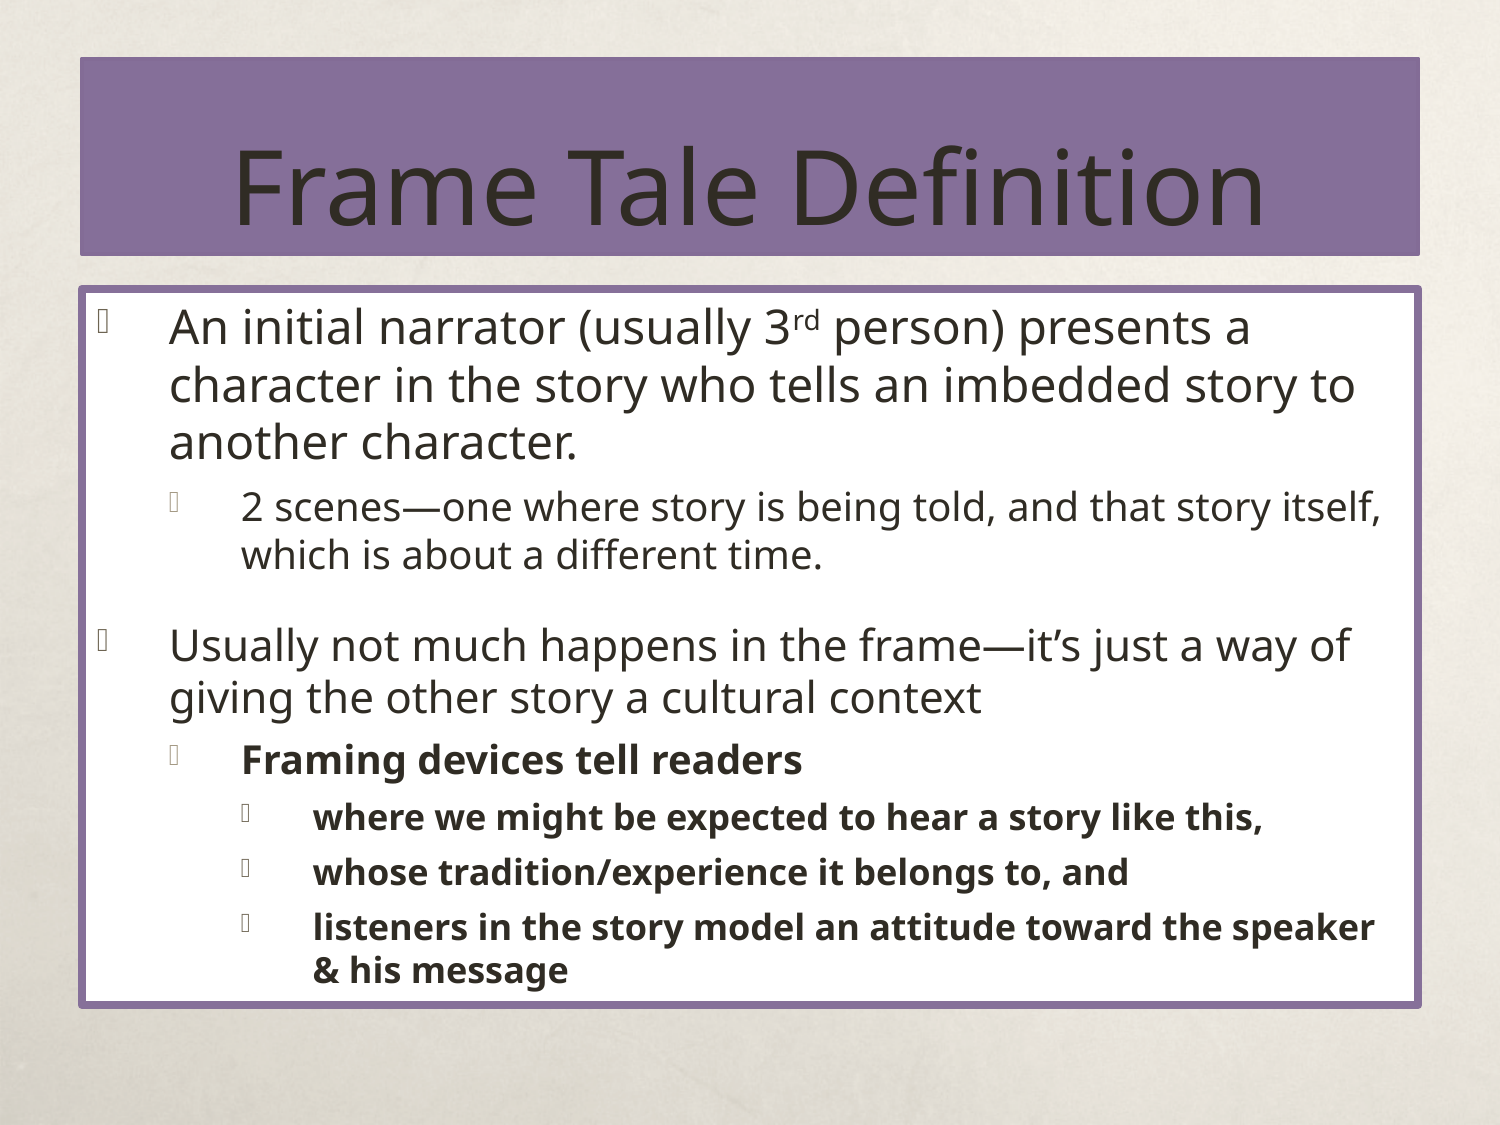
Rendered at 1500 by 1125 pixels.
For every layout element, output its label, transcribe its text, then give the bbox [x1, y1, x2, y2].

list An initial narrator (usually 3rd person) presents a character in the story who tells an imbedded story to another character. 2 scenes—one where story is being told, and that story itself, which is about a different time. Usually not much happens in the frame—it’s just a way of giving the other story a cultural context Framing devices tell readers where we might be expected to hear a story like this, whose tradition/experience it belongs to, and listeners in the story model an attitude toward the speaker & his message [78, 285, 1422, 1009]
title Frame Tale Definition [80, 57, 1420, 256]
